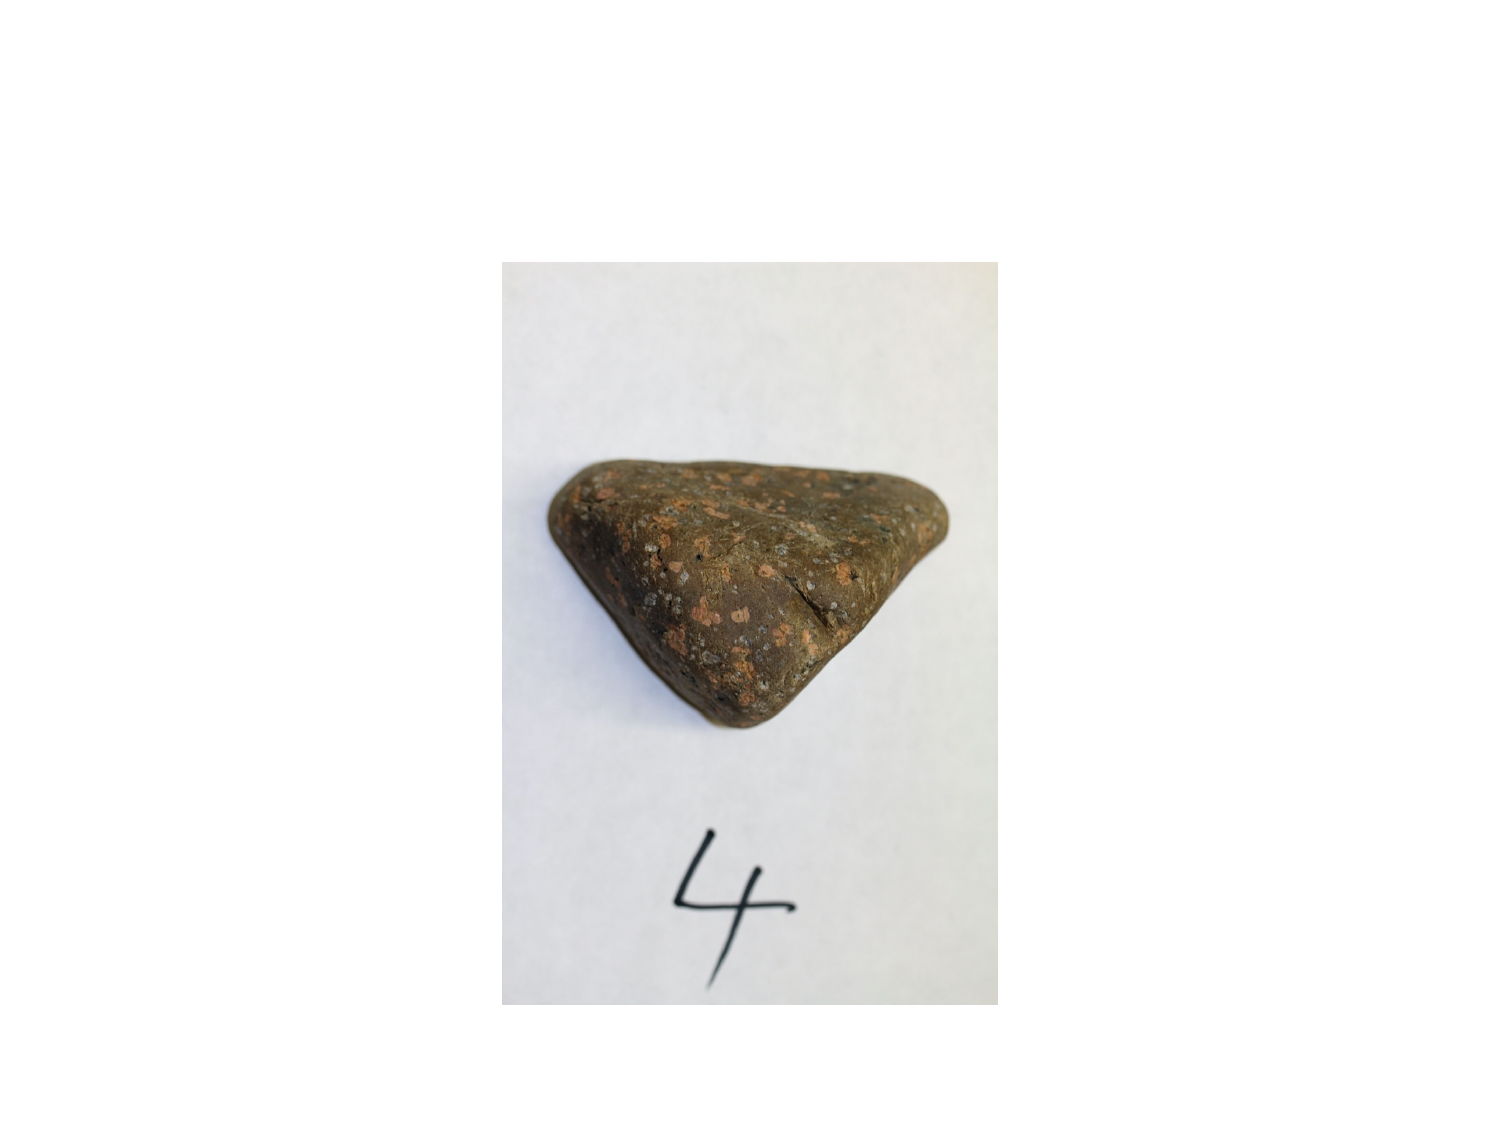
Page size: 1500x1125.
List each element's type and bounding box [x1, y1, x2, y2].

list [502, 262, 998, 1006]
